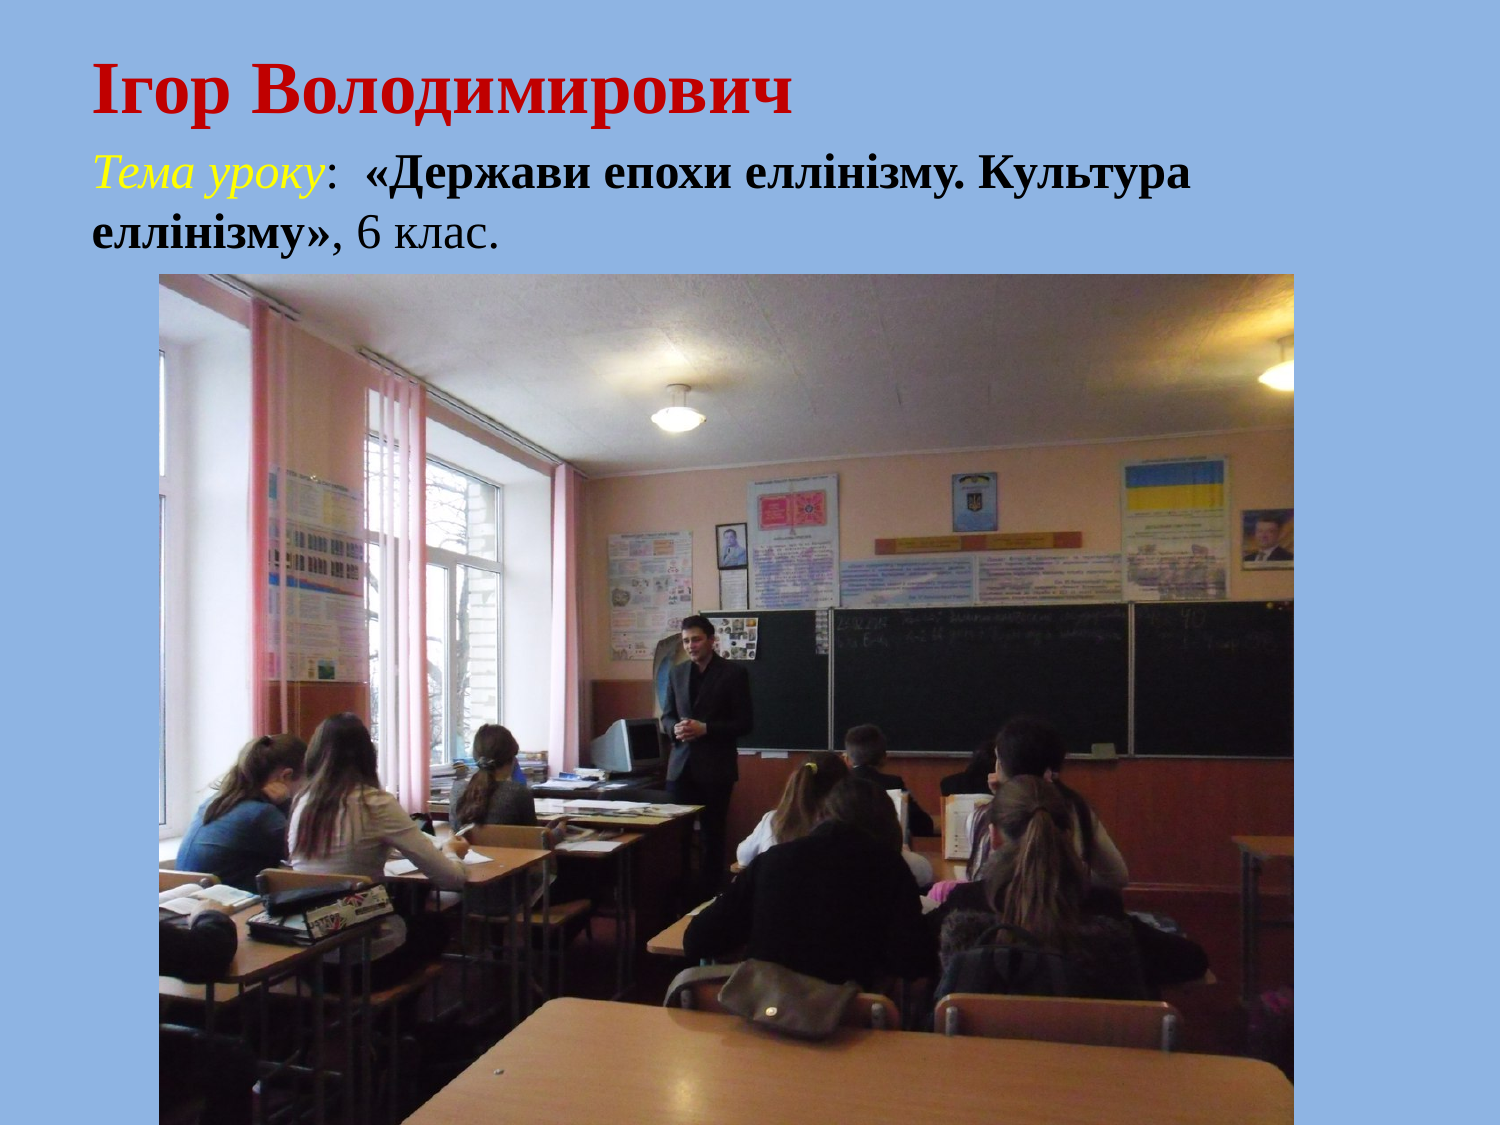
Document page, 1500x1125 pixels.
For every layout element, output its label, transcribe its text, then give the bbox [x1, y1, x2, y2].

list Ігор Володимирович Тема уроку: «Держави епохи еллінізму. Культура еллінізму», 6 клас. [76, 30, 1436, 339]
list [159, 274, 1294, 1125]
